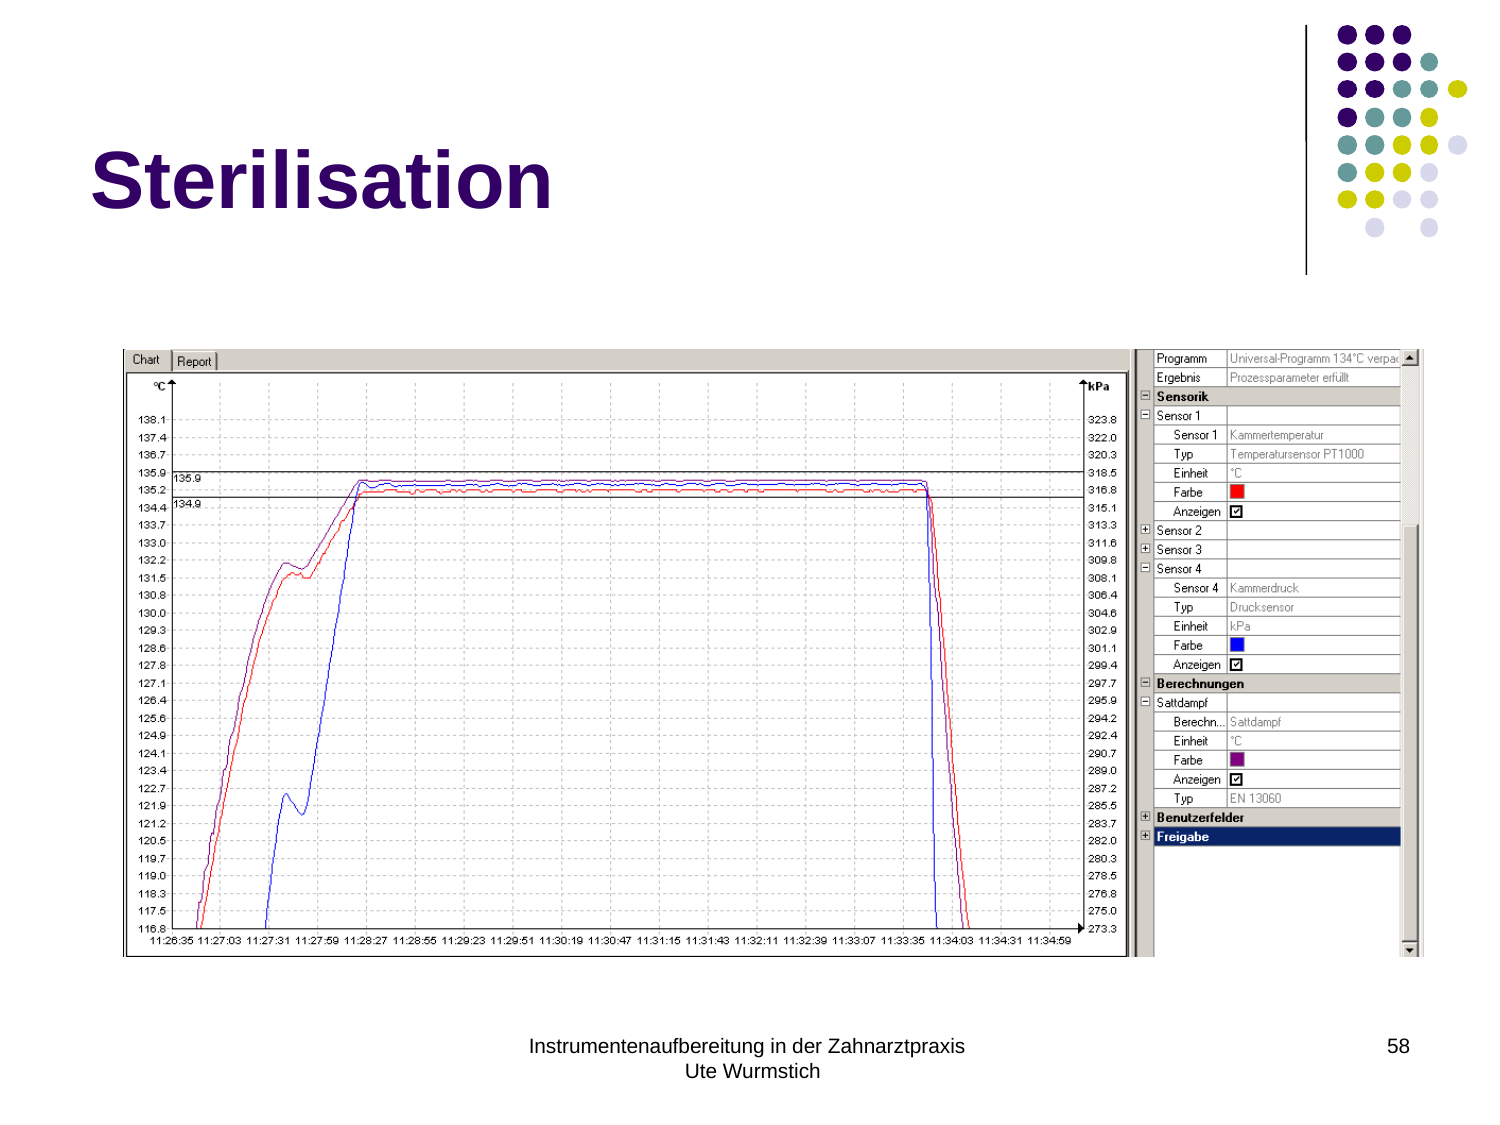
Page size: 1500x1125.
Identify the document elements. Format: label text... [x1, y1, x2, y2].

slide_number 58 [1074, 1024, 1426, 1101]
title Sterilisation [74, 19, 1313, 233]
picture [123, 349, 1424, 957]
footer Instrumentenaufbereitung in der Zahnarztpraxis Ute Wurmstich [512, 1024, 988, 1101]
